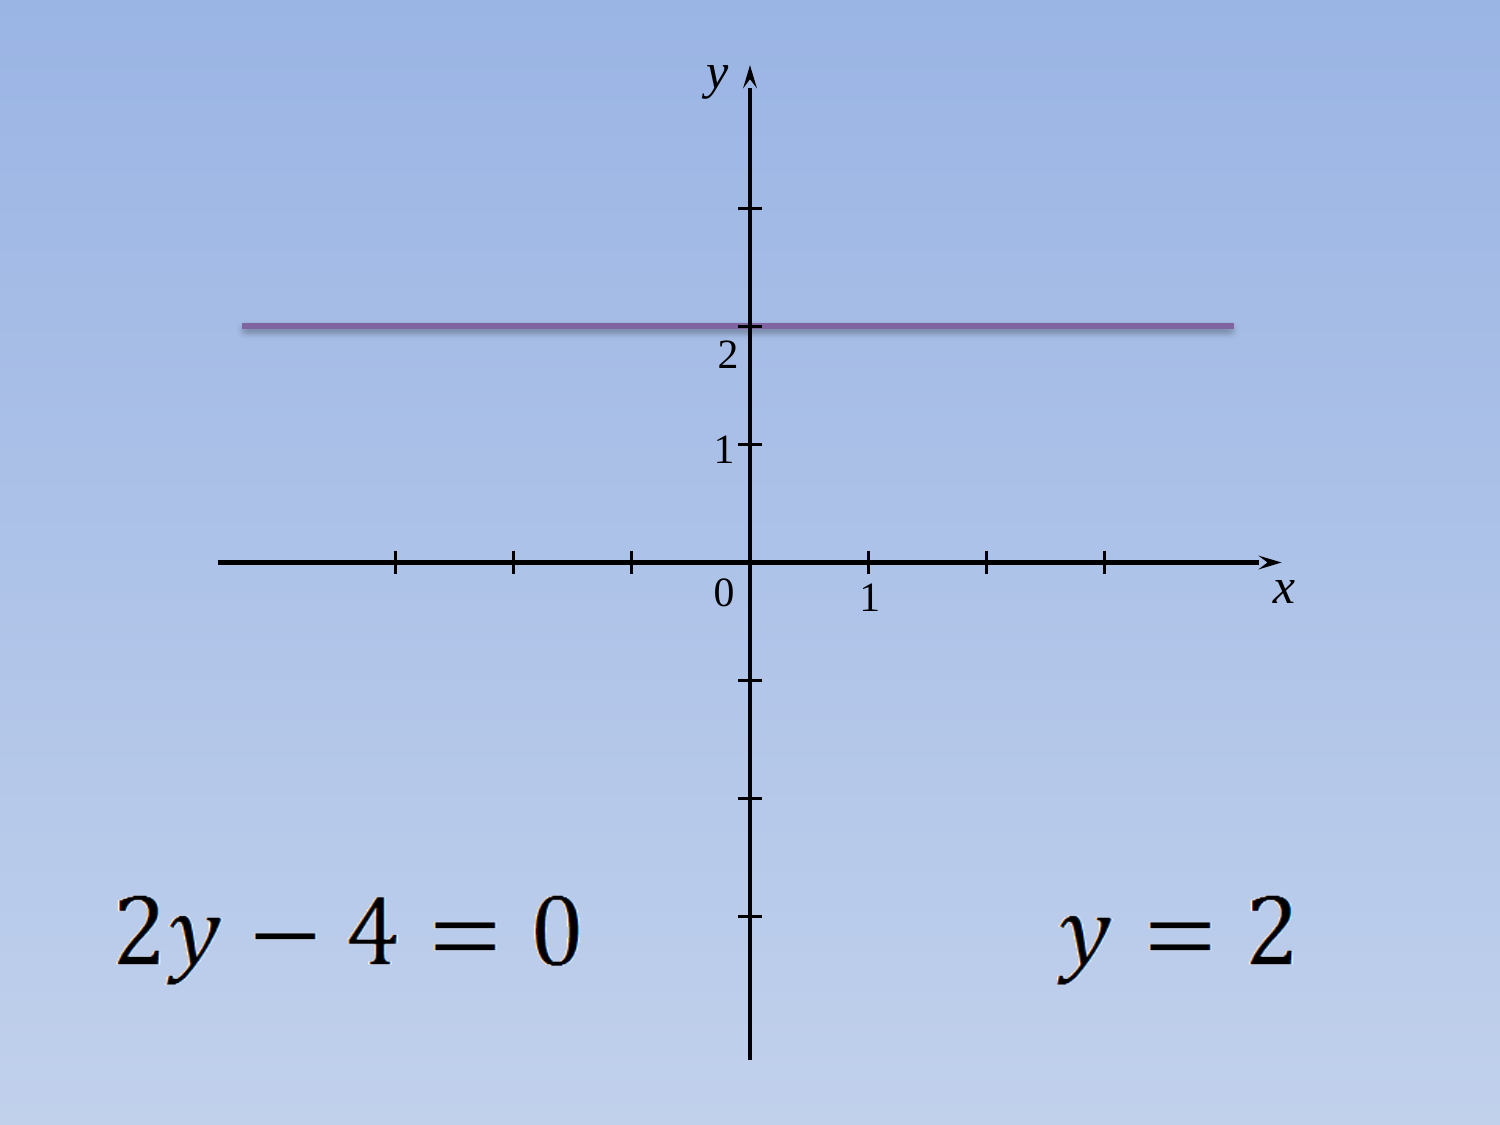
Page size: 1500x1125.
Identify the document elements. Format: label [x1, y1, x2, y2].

text_box [218, 30, 1311, 1060]
picture [111, 869, 586, 1005]
picture [1056, 869, 1302, 1005]
